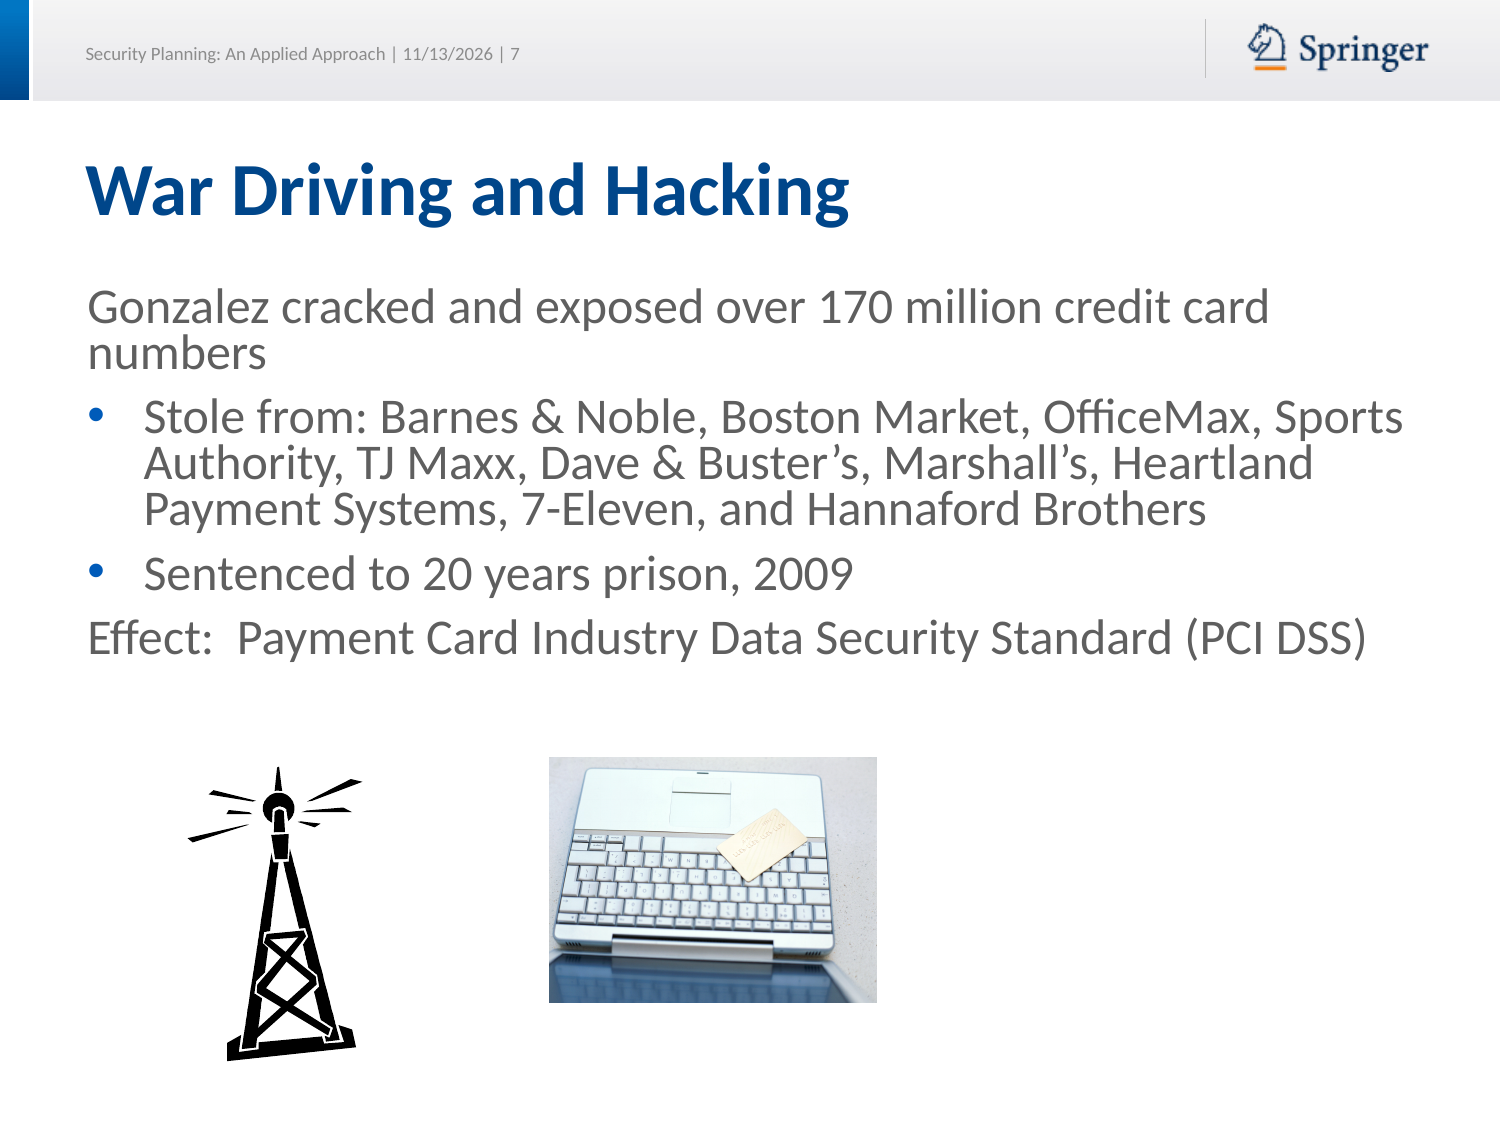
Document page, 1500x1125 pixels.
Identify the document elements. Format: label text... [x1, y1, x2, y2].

list Gonzalez cracked and exposed over 170 million credit card numbers Stole from: Barnes & Noble, Boston Market, OfficeMax, Sports Authority, TJ Maxx, Dave & Buster’s, Marshall’s, Heartland Payment Systems, 7-Eleven, and Hannaford Brothers Sentenced to 20 years prison, 2009 Effect: Payment Card Industry Data Security Standard (PCI DSS) [87, 287, 1425, 1037]
picture [187, 766, 363, 1062]
picture [33, 0, 1500, 101]
picture [549, 757, 877, 1003]
title War Driving and Hacking [85, 150, 1424, 233]
